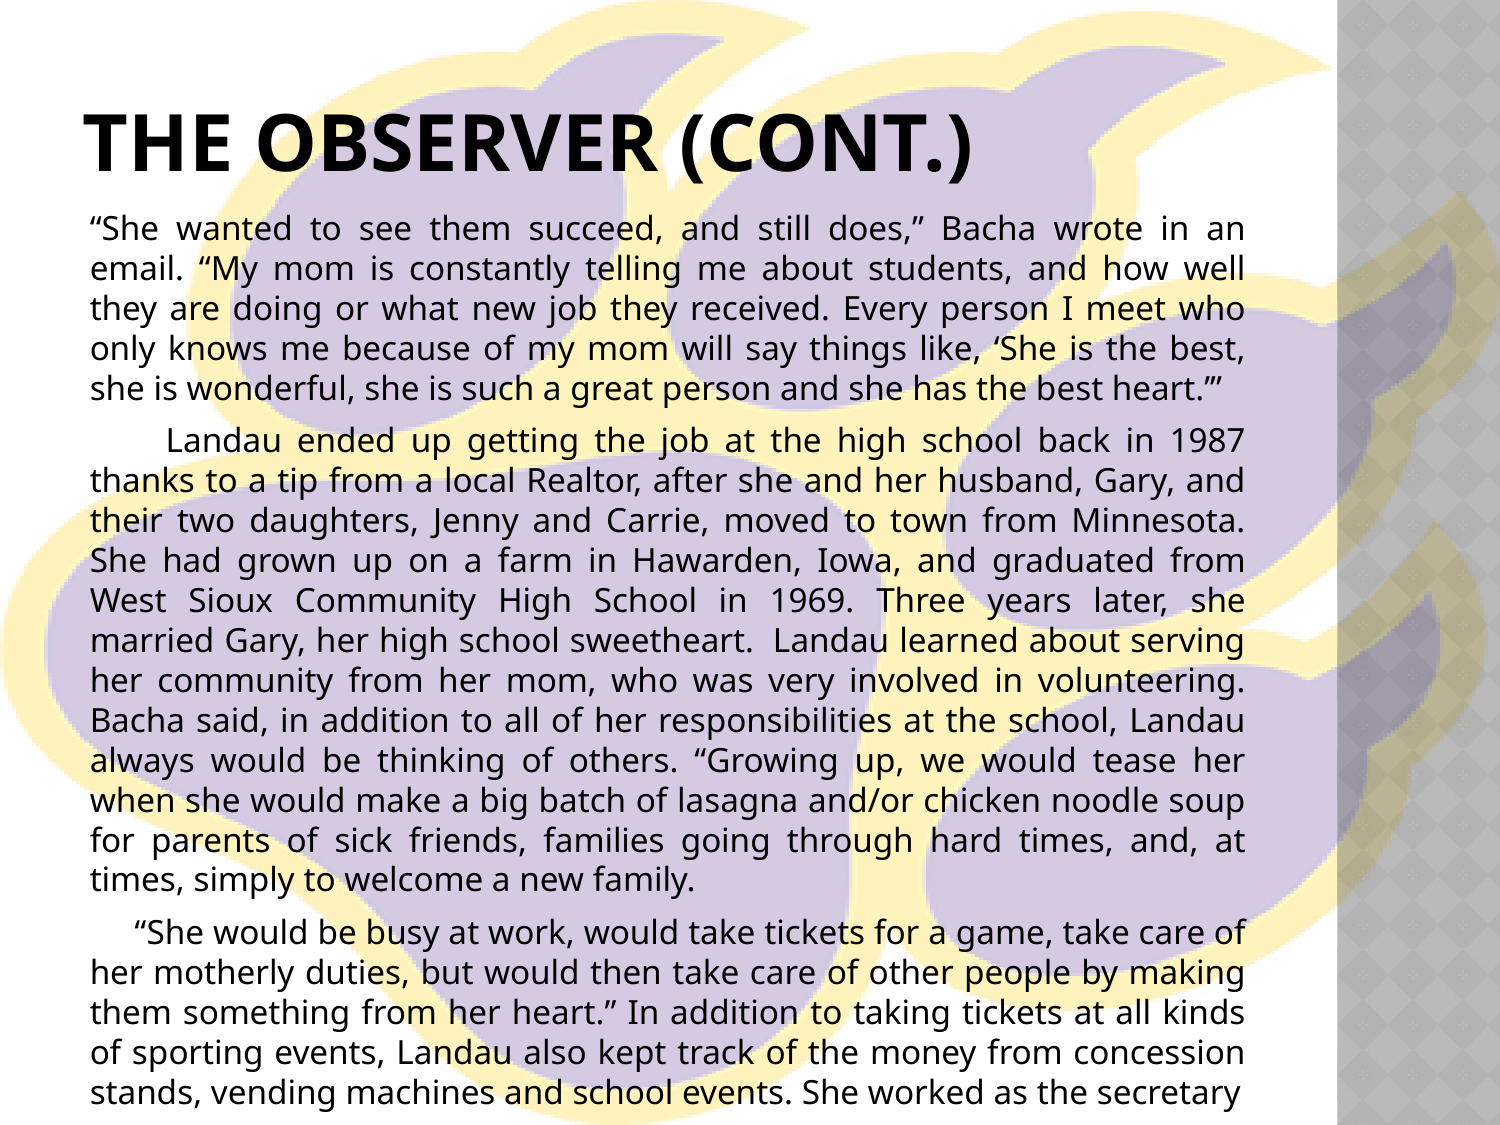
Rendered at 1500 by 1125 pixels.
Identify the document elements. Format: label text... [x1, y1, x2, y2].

title The Observer (cont.) [75, 0, 1263, 188]
list “She wanted to see them succeed, and still does,” Bacha wrote in an email. “My mom is constantly telling me about students, and how well they are doing or what new job they received. Every person I meet who only knows me because of my mom will say things like, ‘She is the best, she is wonderful, she is such a great person and she has the best heart.’” Landau ended up getting the job at the high school back in 1987 thanks to a tip from a local Realtor, after she and her husband, Gary, and their two daughters, Jenny and Carrie, moved to town from Minnesota. She had grown up on a farm in Hawarden, Iowa, and graduated from West Sioux Community High School in 1969. Three years later, she married Gary, her high school sweetheart. Landau learned about serving her community from her mom, who was very involved in volunteering. Bacha said, in addition to all of her responsibilities at the school, Landau always would be thinking of others. “Growing up, we would tease her when she would make a big batch of lasagna and/or chicken noodle soup for parents of sick friends, families going through hard times, and, at times, simply to welcome a new family. “She would be busy at work, would take tickets for a game, take care of her motherly duties, but would then take care of other people by making them something from her heart.” In addition to taking tickets at all kinds of sporting events, Landau also kept track of the money from concession stands, vending machines and school events. She worked as the secretary [75, 200, 1263, 995]
